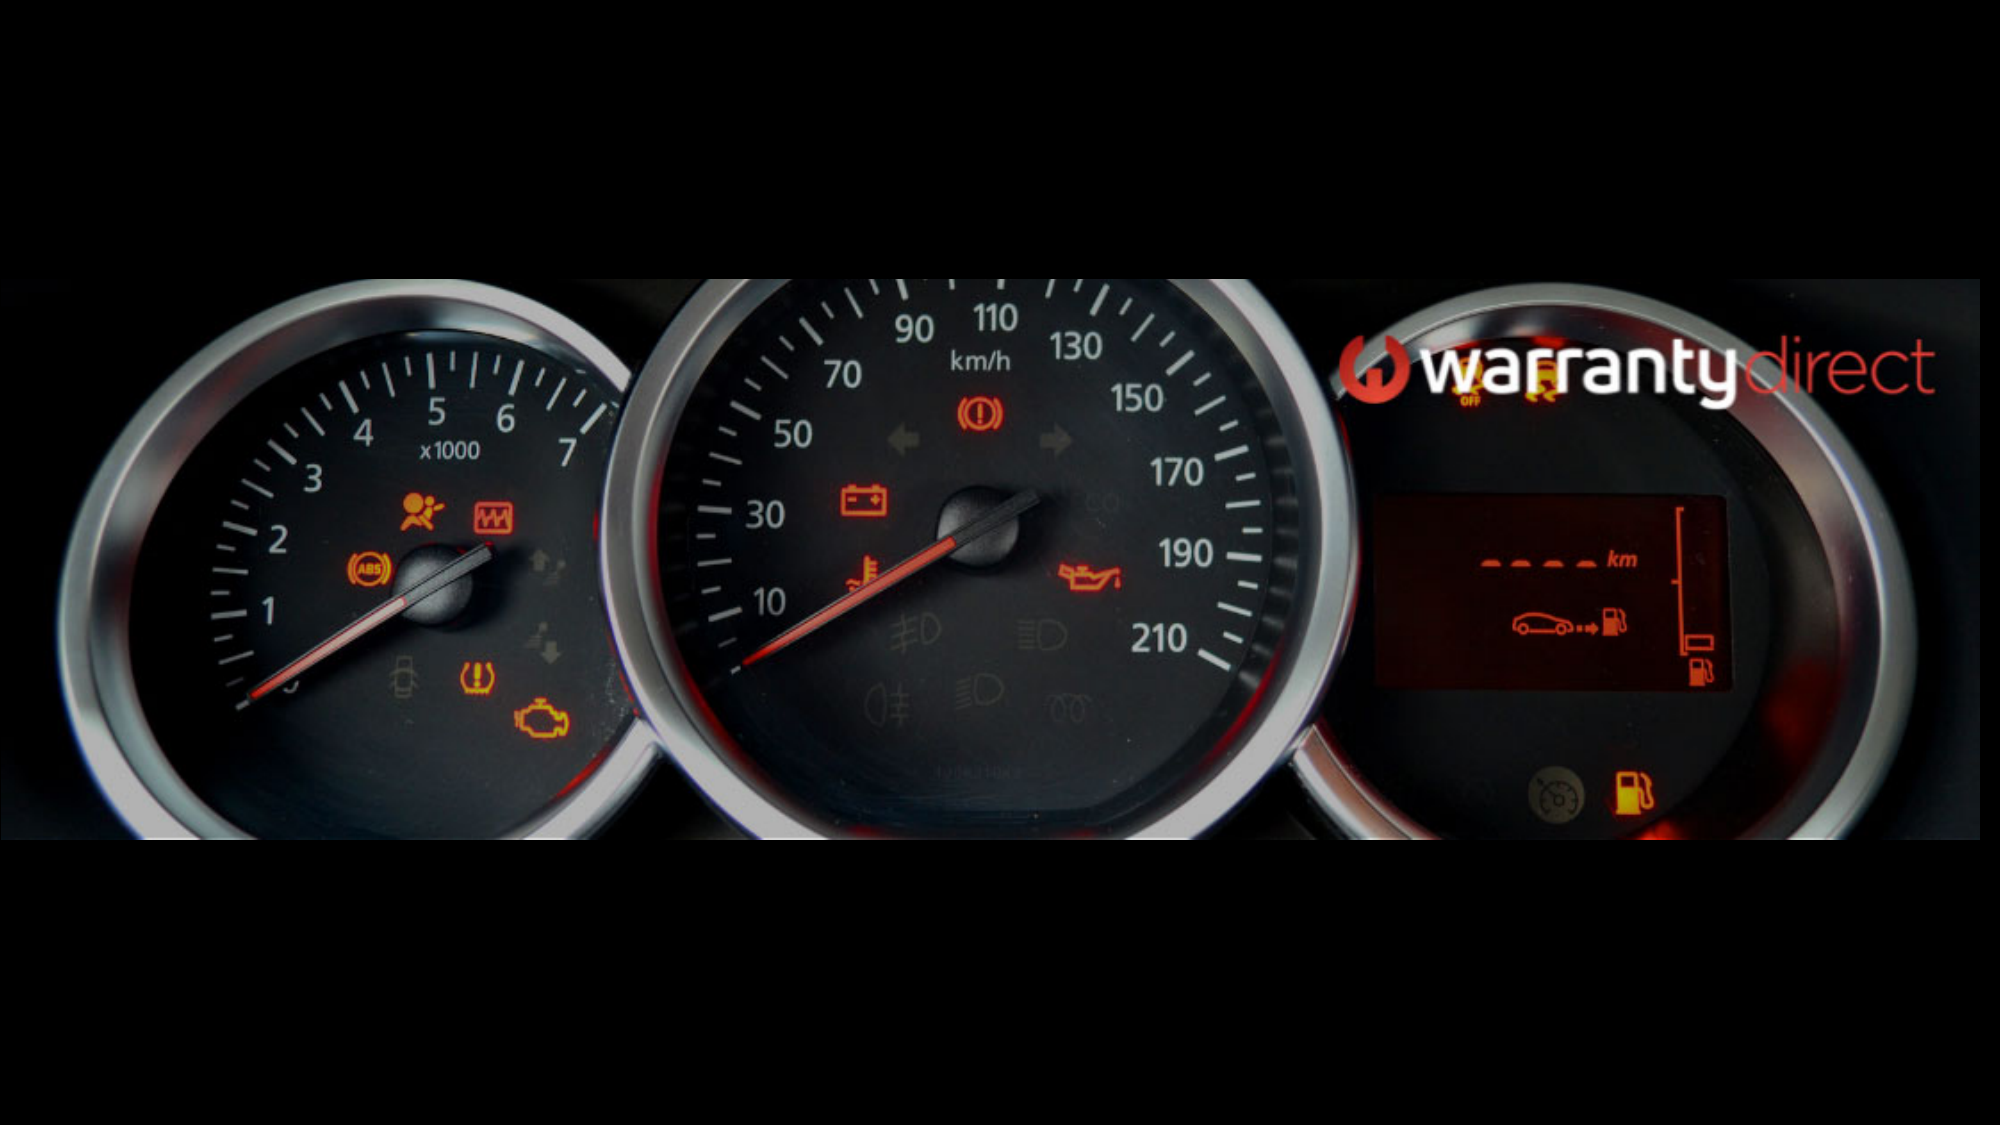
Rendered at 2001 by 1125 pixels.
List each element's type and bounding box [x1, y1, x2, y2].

picture [0, 279, 1980, 840]
